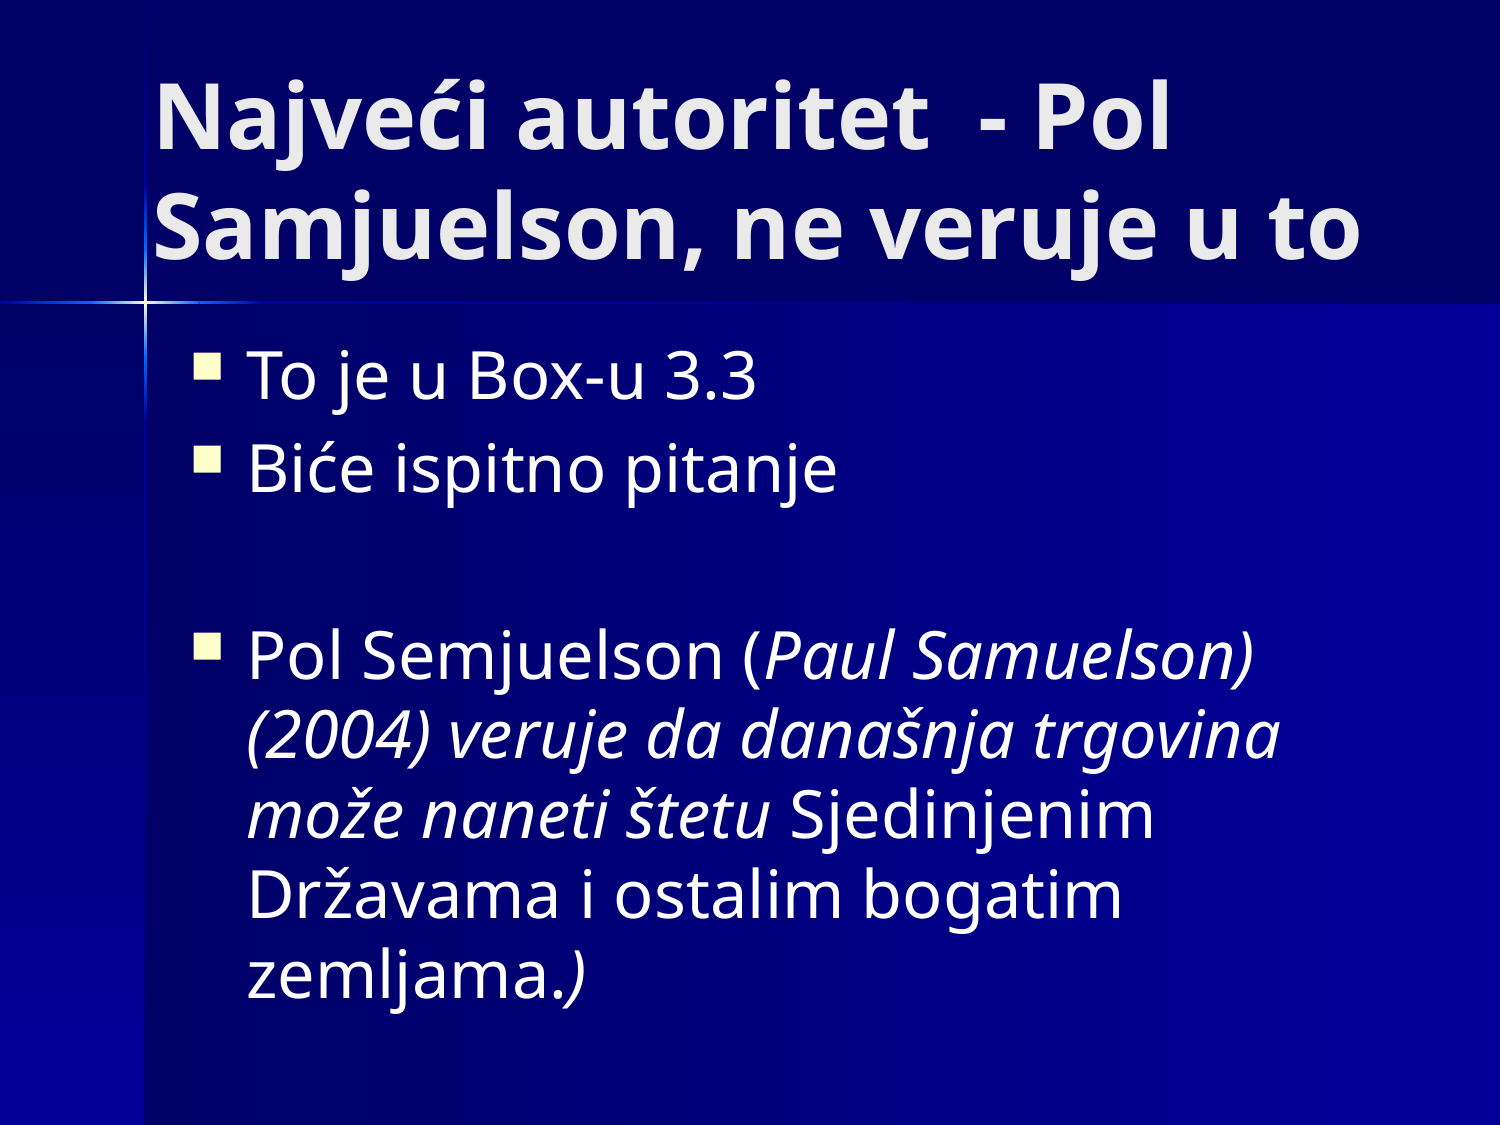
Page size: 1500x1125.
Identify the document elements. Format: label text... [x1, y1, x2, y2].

title Najveći autoritet - Pol Samjuelson, ne veruje u to [137, 49, 1426, 286]
list To je u Box-u 3.3 Biće ispitno pitanje Pol Semjuelson (Paul Samuelson) (2004) veruje da današnja trgovina može naneti štetu Sjedinjenim Državama i ostalim bogatim zemljama.) [174, 324, 1413, 1001]
